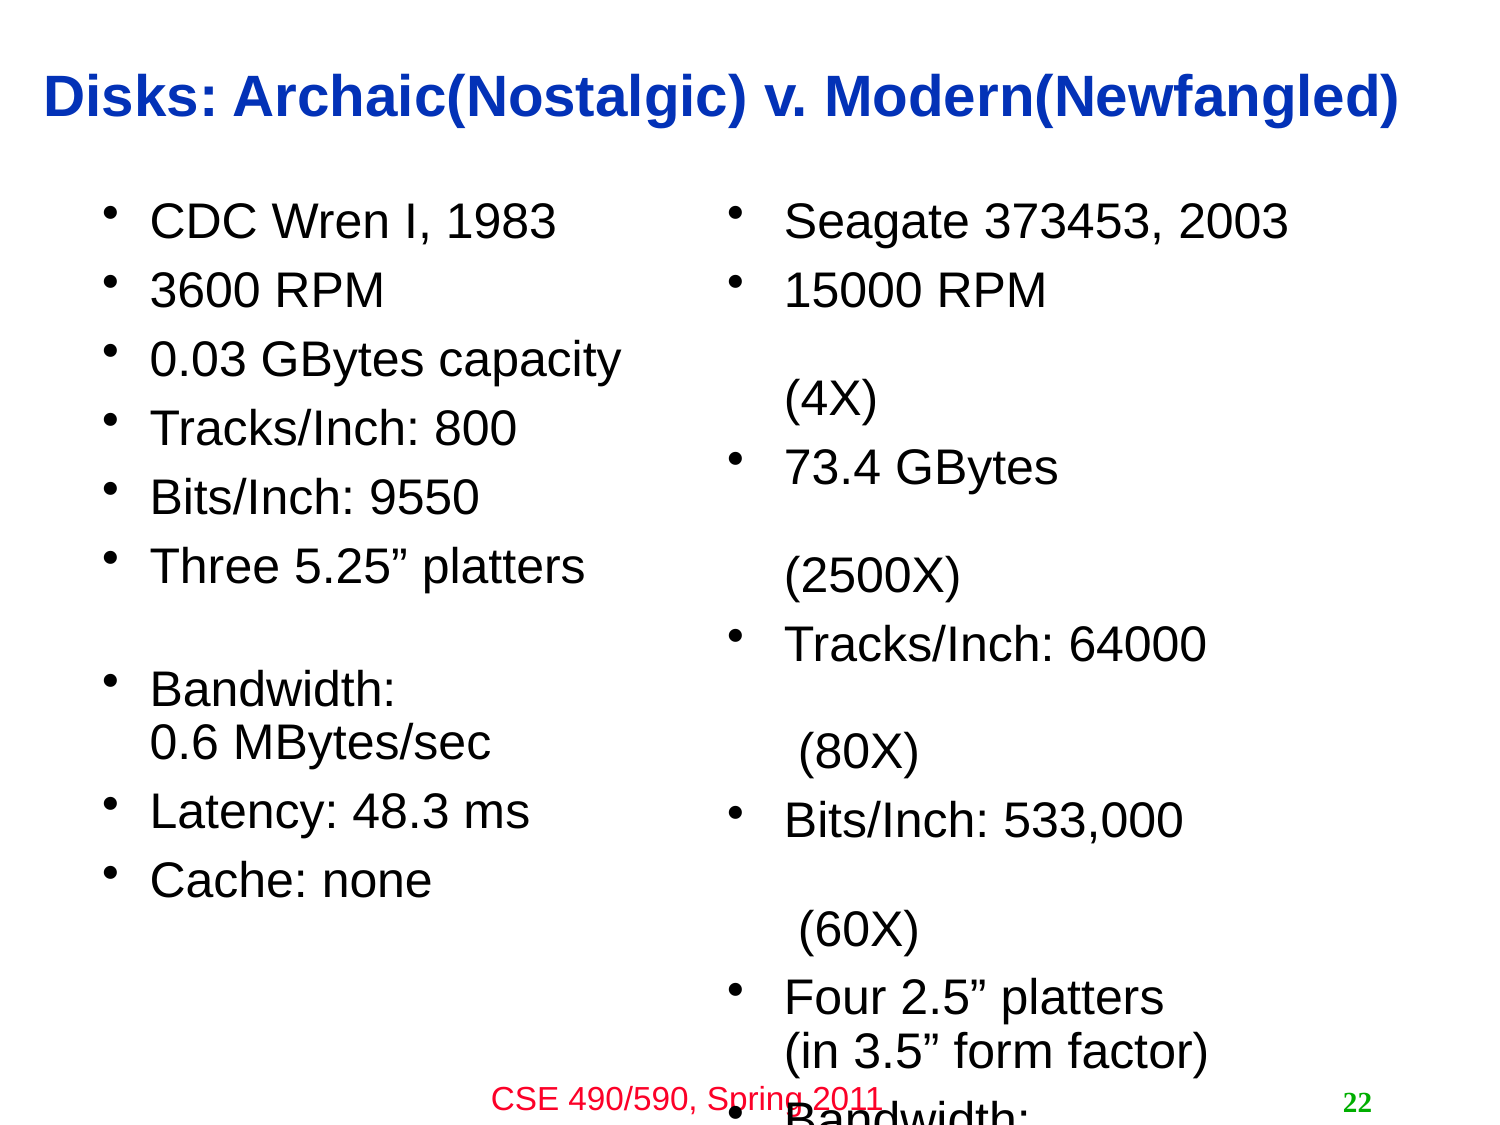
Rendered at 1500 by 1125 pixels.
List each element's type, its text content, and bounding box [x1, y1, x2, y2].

title Disks: Archaic(Nostalgic) v. Modern(Newfangled) [28, 53, 1500, 143]
list Seagate 373453, 2003 15000 RPM (4X) 73.4 GBytes (2500X) Tracks/Inch: 64000 (80X) Bits/Inch: 533,000 (60X) Four 2.5” platters (in 3.5” form factor) Bandwidth: 86 MBytes/sec (140X) Latency: 5.7 ms (8X) Cache: 8 MBytes [719, 187, 1500, 1080]
slide_number 22 [1074, 1080, 1388, 1125]
list CDC Wren I, 1983 3600 RPM 0.03 GBytes capacity Tracks/Inch: 800 Bits/Inch: 9550 Three 5.25” platters Bandwidth: 0.6 MBytes/sec Latency: 48.3 ms Cache: none [87, 187, 719, 1080]
